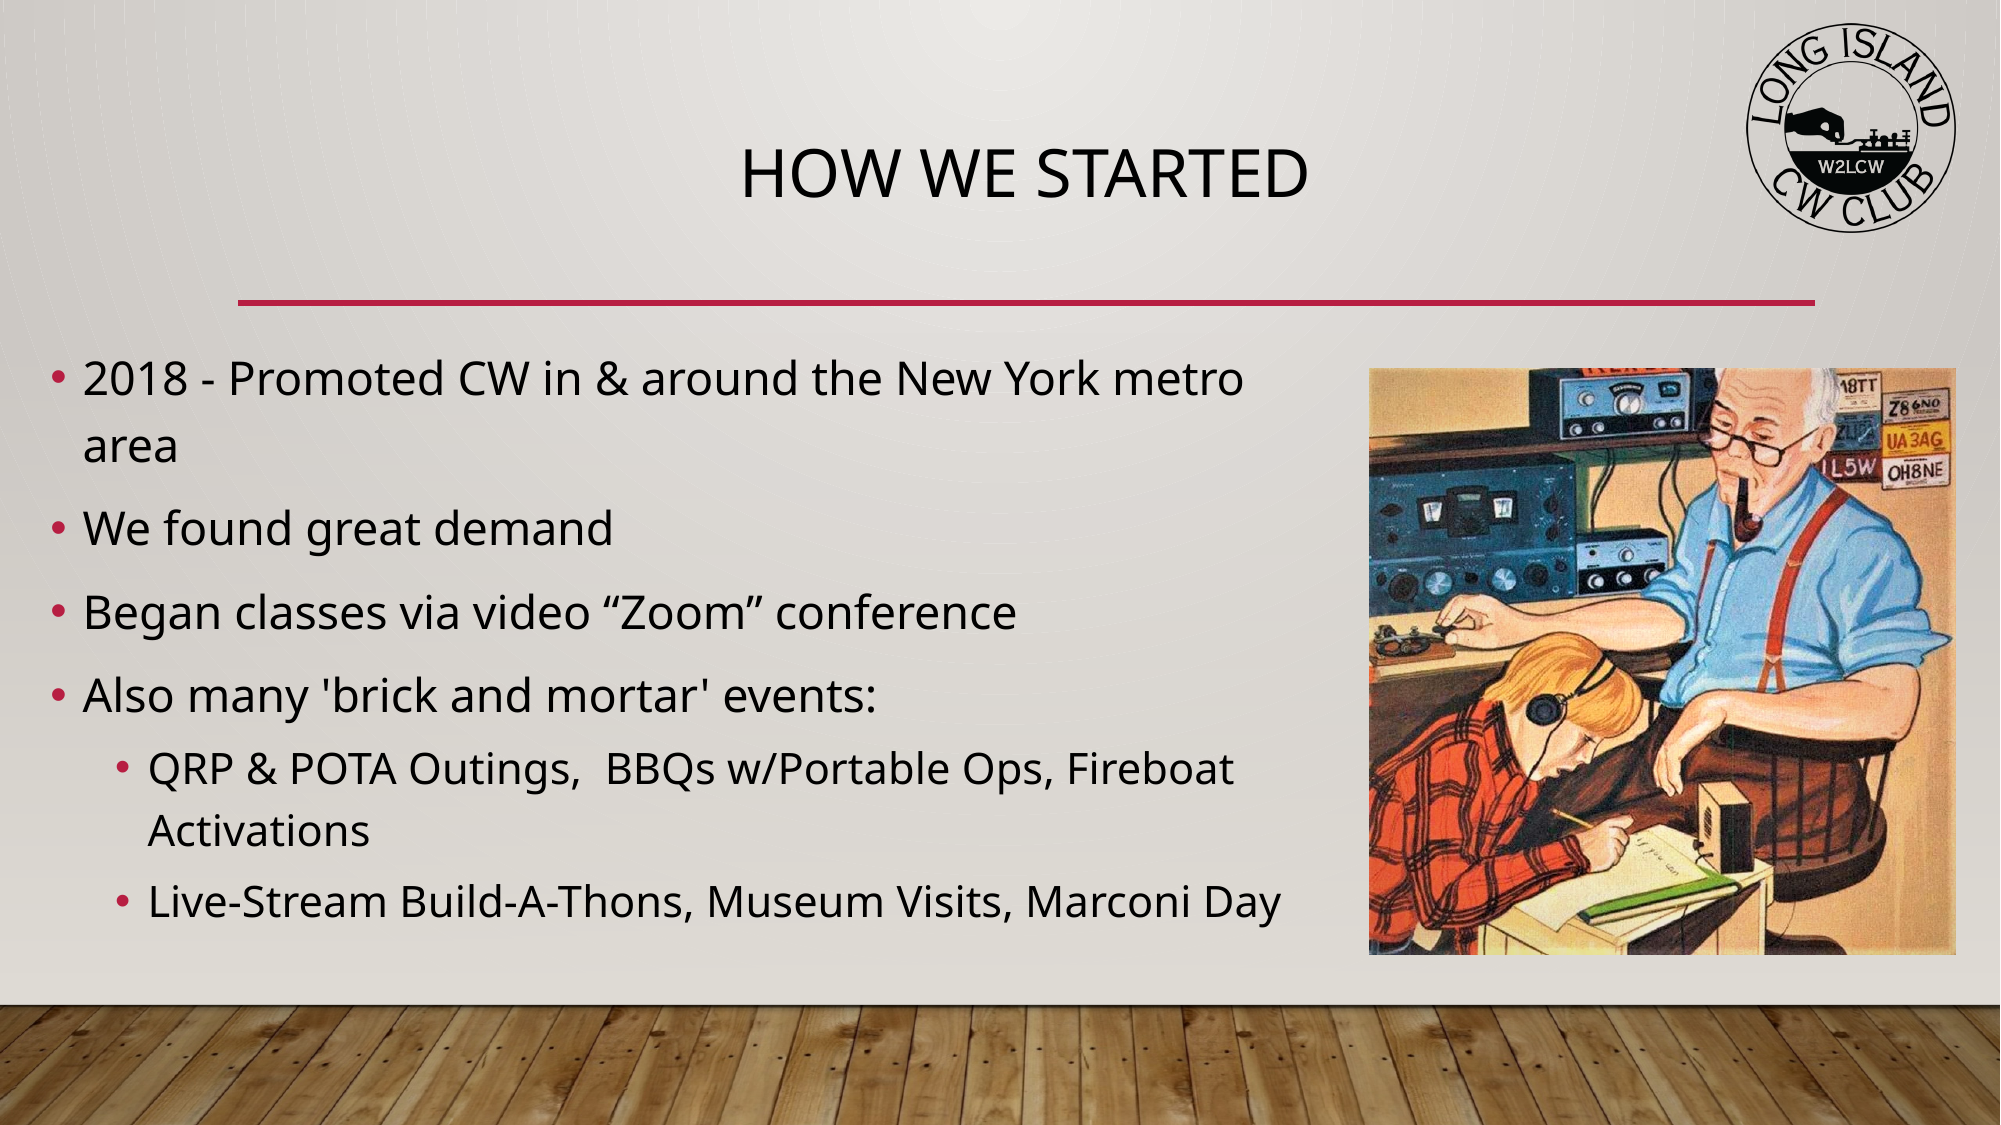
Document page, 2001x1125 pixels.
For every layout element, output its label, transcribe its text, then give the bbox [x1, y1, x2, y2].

list 2018 - Promoted CW in & around the New York metro area We found great demand Began classes via video “Zoom” conference Also many 'brick and mortar' events: QRP & POTA Outings, BBQs w/Portable Ops, Fireboat Activations Live-Stream Build-A-Thons, Museum Visits, Marconi Day [35, 329, 1309, 993]
picture [0, 1005, 2000, 1125]
picture [1369, 368, 1956, 955]
title How we started [237, 132, 1814, 306]
picture [1746, 23, 1956, 233]
